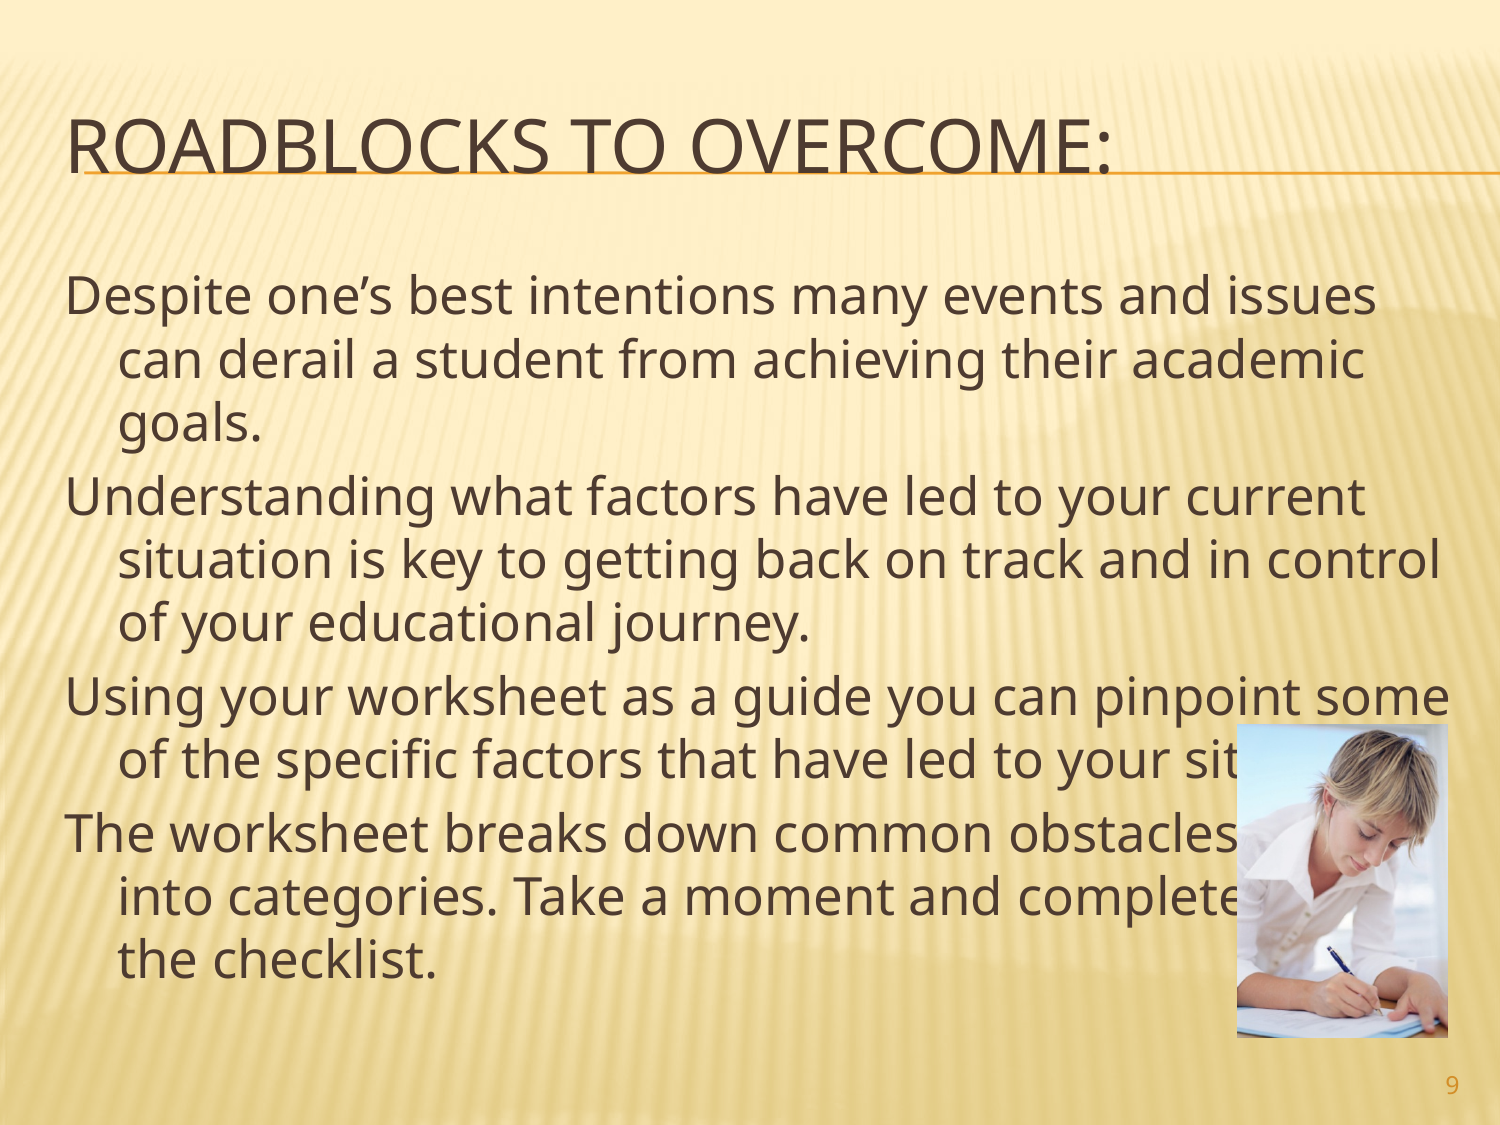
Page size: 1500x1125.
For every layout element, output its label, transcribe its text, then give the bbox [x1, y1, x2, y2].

slide_number 9 [1350, 1061, 1475, 1103]
list Despite one’s best intentions many events and issues can derail a student from achieving their academic goals. Understanding what factors have led to your current situation is key to getting back on track and in control of your educational journey. Using your worksheet as a guide you can pinpoint some of the specific factors that have led to your situation. The worksheet breaks down common obstacles into categories. Take a moment and complete the checklist. [50, 254, 1475, 998]
title Roadblocks to overcome: [50, 75, 1475, 213]
picture [1237, 724, 1449, 1038]
